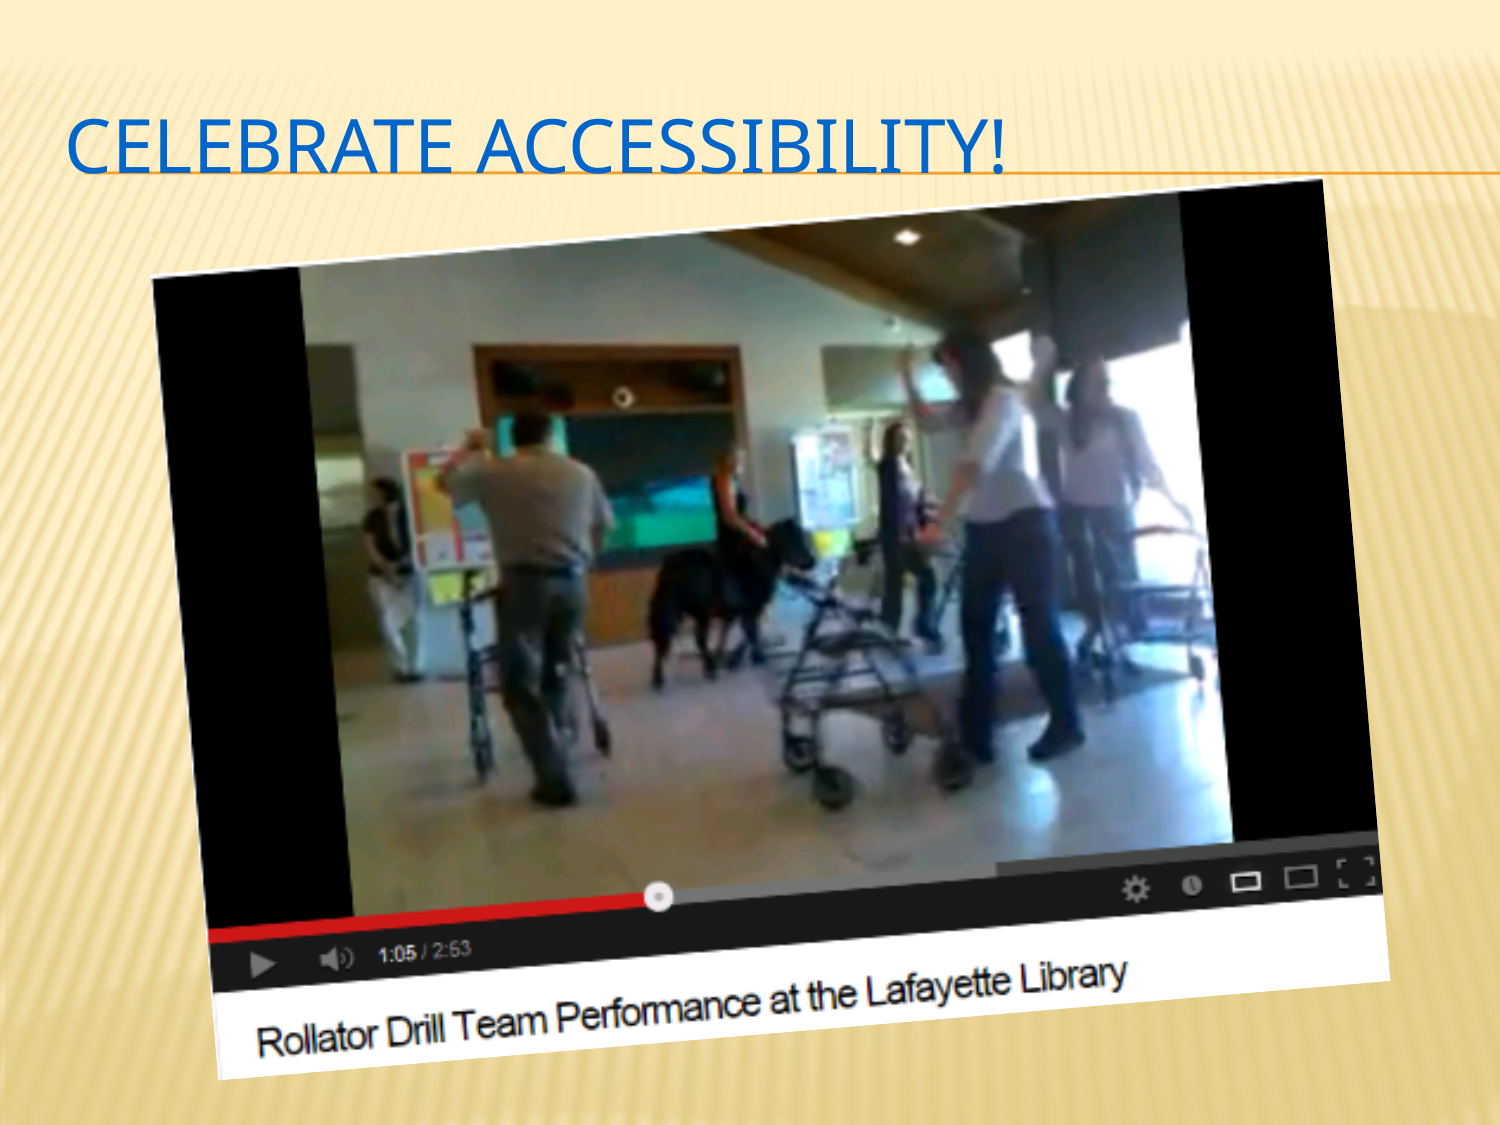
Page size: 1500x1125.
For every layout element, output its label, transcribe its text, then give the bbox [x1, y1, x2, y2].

picture [1360, 621, 1391, 984]
title Celebrate accessibility! [50, 75, 1475, 213]
picture [150, 272, 179, 617]
picture [181, 175, 1359, 1033]
picture [215, 1043, 659, 1081]
